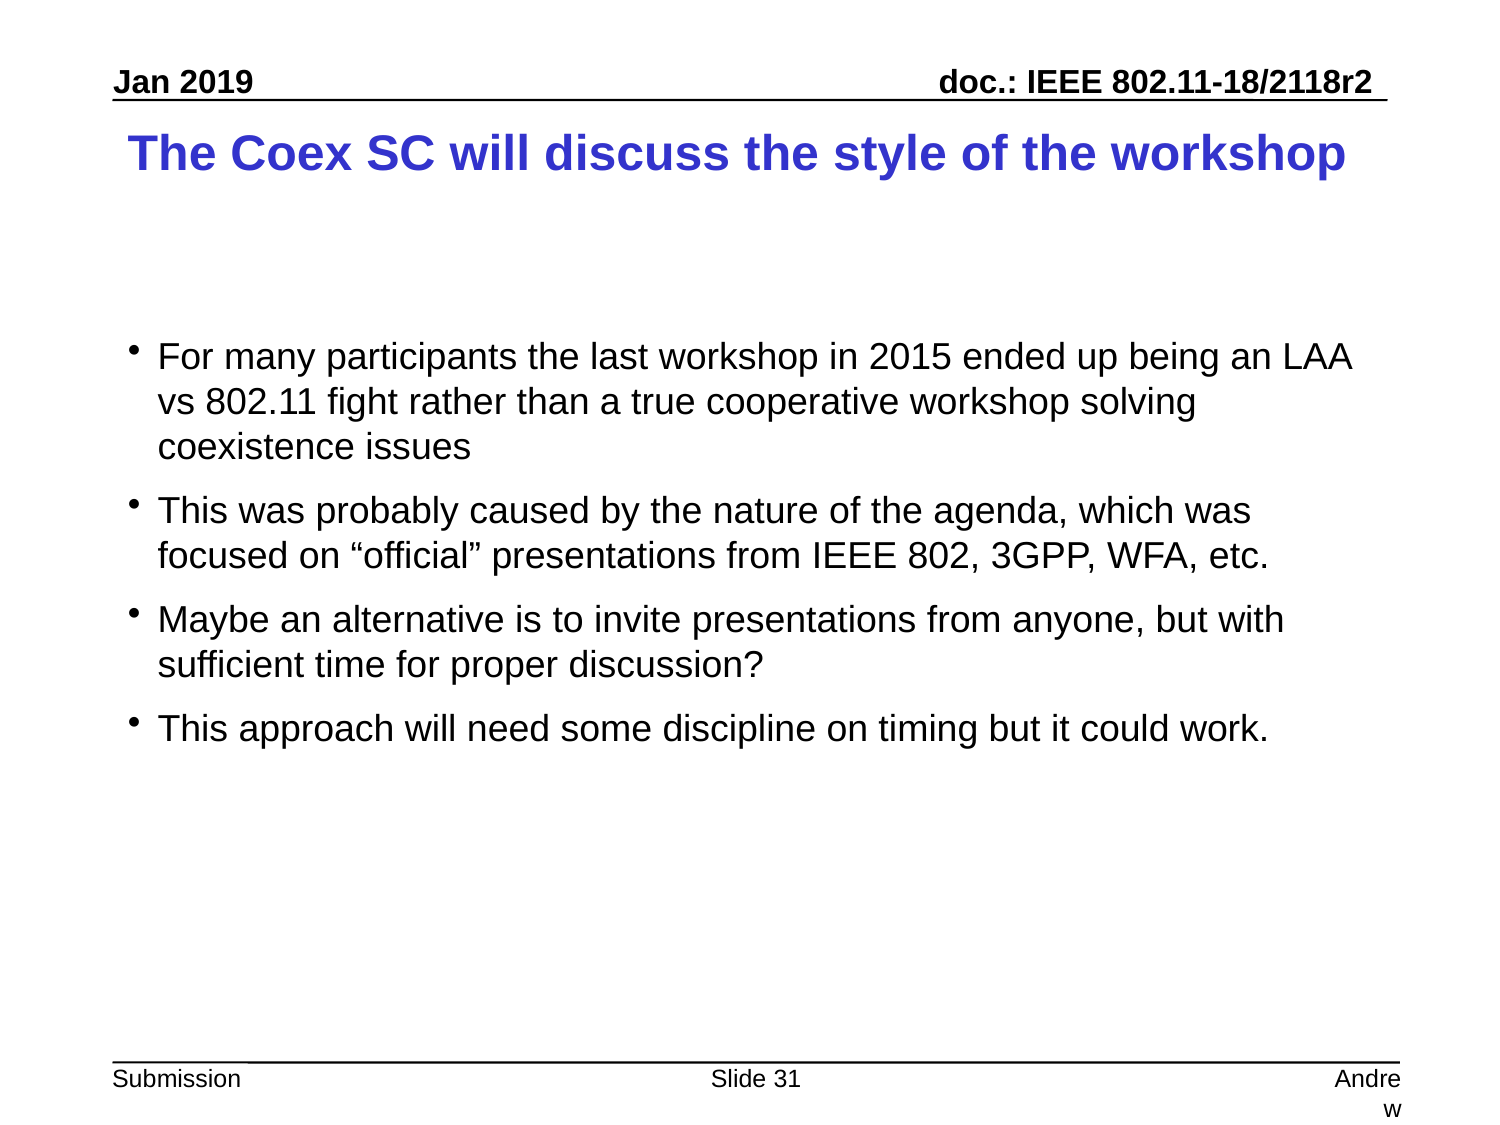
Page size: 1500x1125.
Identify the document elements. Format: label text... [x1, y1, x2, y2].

footer Andrew Myles, Cisco [1320, 1061, 1402, 1093]
list For many participants the last workshop in 2015 ended up being an LAA vs 802.11 fight rather than a true cooperative workshop solving coexistence issues This was probably caused by the nature of the agenda, which was focused on “official” presentations from IEEE 802, 3GPP, WFA, etc. Maybe an alternative is to invite presentations from anyone, but with sufficient time for proper discussion? This approach will need some discipline on timing but it could work. [112, 324, 1388, 1000]
title The Coex SC will discuss the style of the workshop [112, 112, 1388, 288]
slide_number Slide 31 [709, 1061, 803, 1093]
